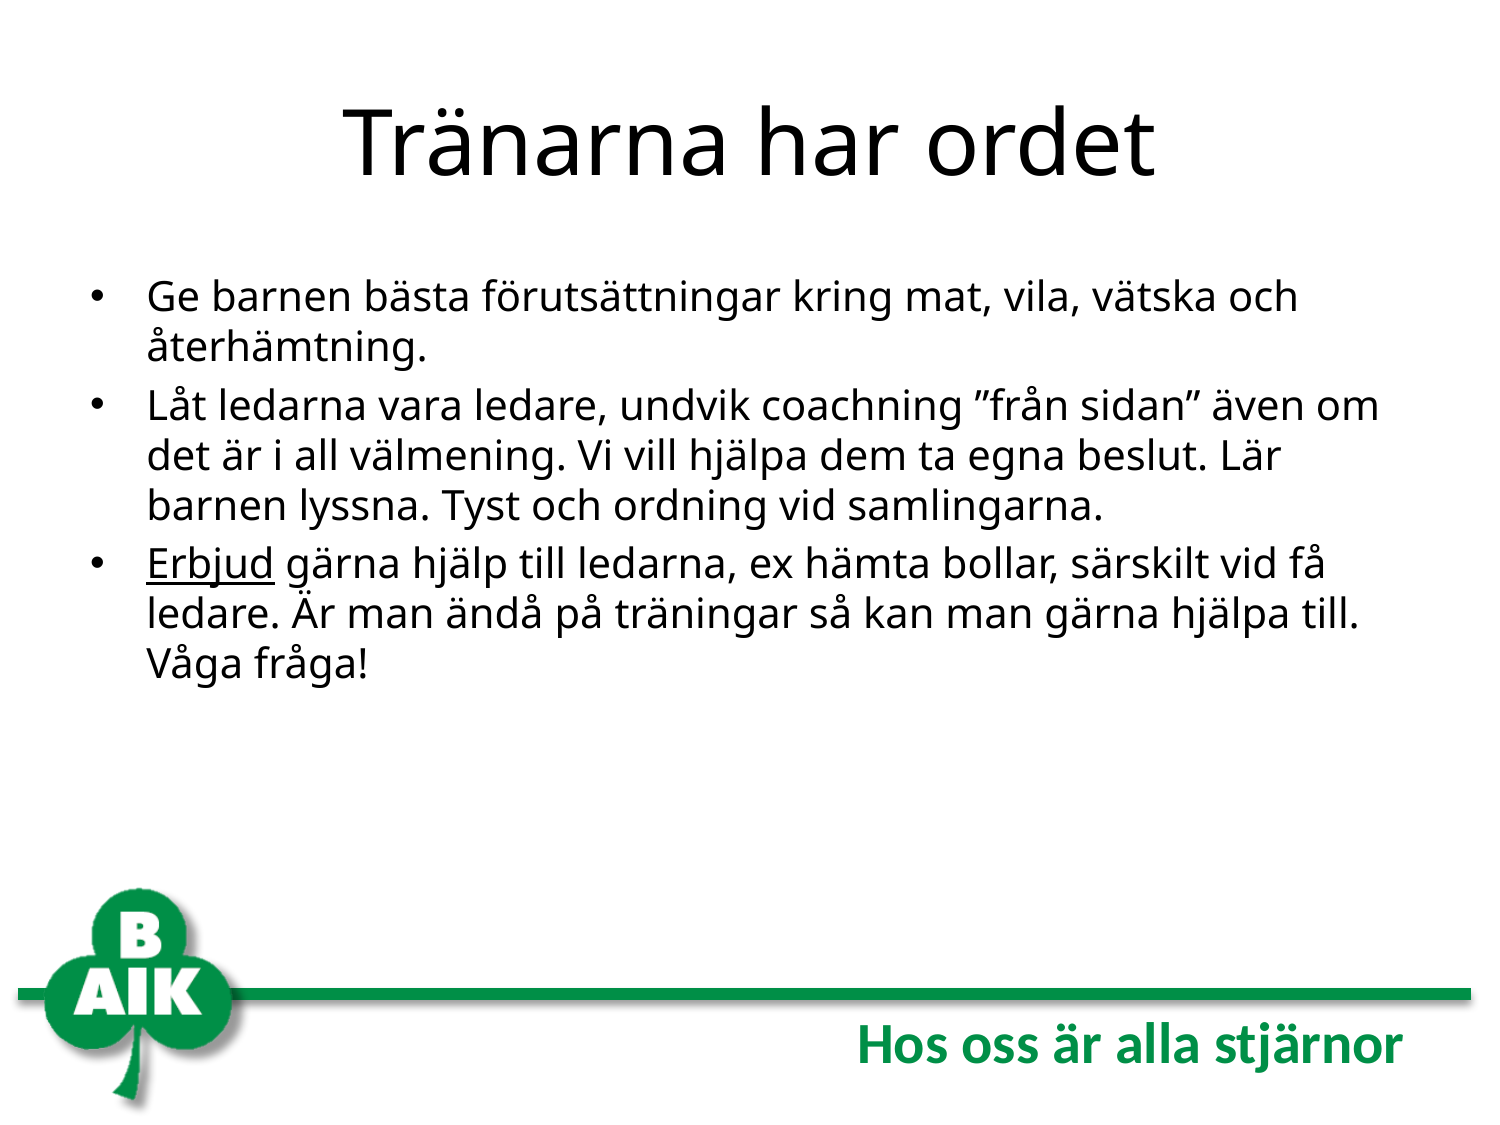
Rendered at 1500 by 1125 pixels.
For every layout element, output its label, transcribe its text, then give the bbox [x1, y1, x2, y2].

picture [41, 906, 234, 1102]
list Ge barnen bästa förutsättningar kring mat, vila, vätska och återhämtning. Låt ledarna vara ledare, undvik coachning ”från sidan” även om det är i all välmening. Vi vill hjälpa dem ta egna beslut. Lär barnen lyssna. Tyst och ordning vid samlingarna. Erbjud gärna hjälp till ledarna, ex hämta bollar, särskilt vid få ledare. Är man ändå på träningar så kan man gärna hjälpa till. Våga fråga! [75, 262, 1425, 906]
title Tränarna har ordet [75, 45, 1425, 233]
